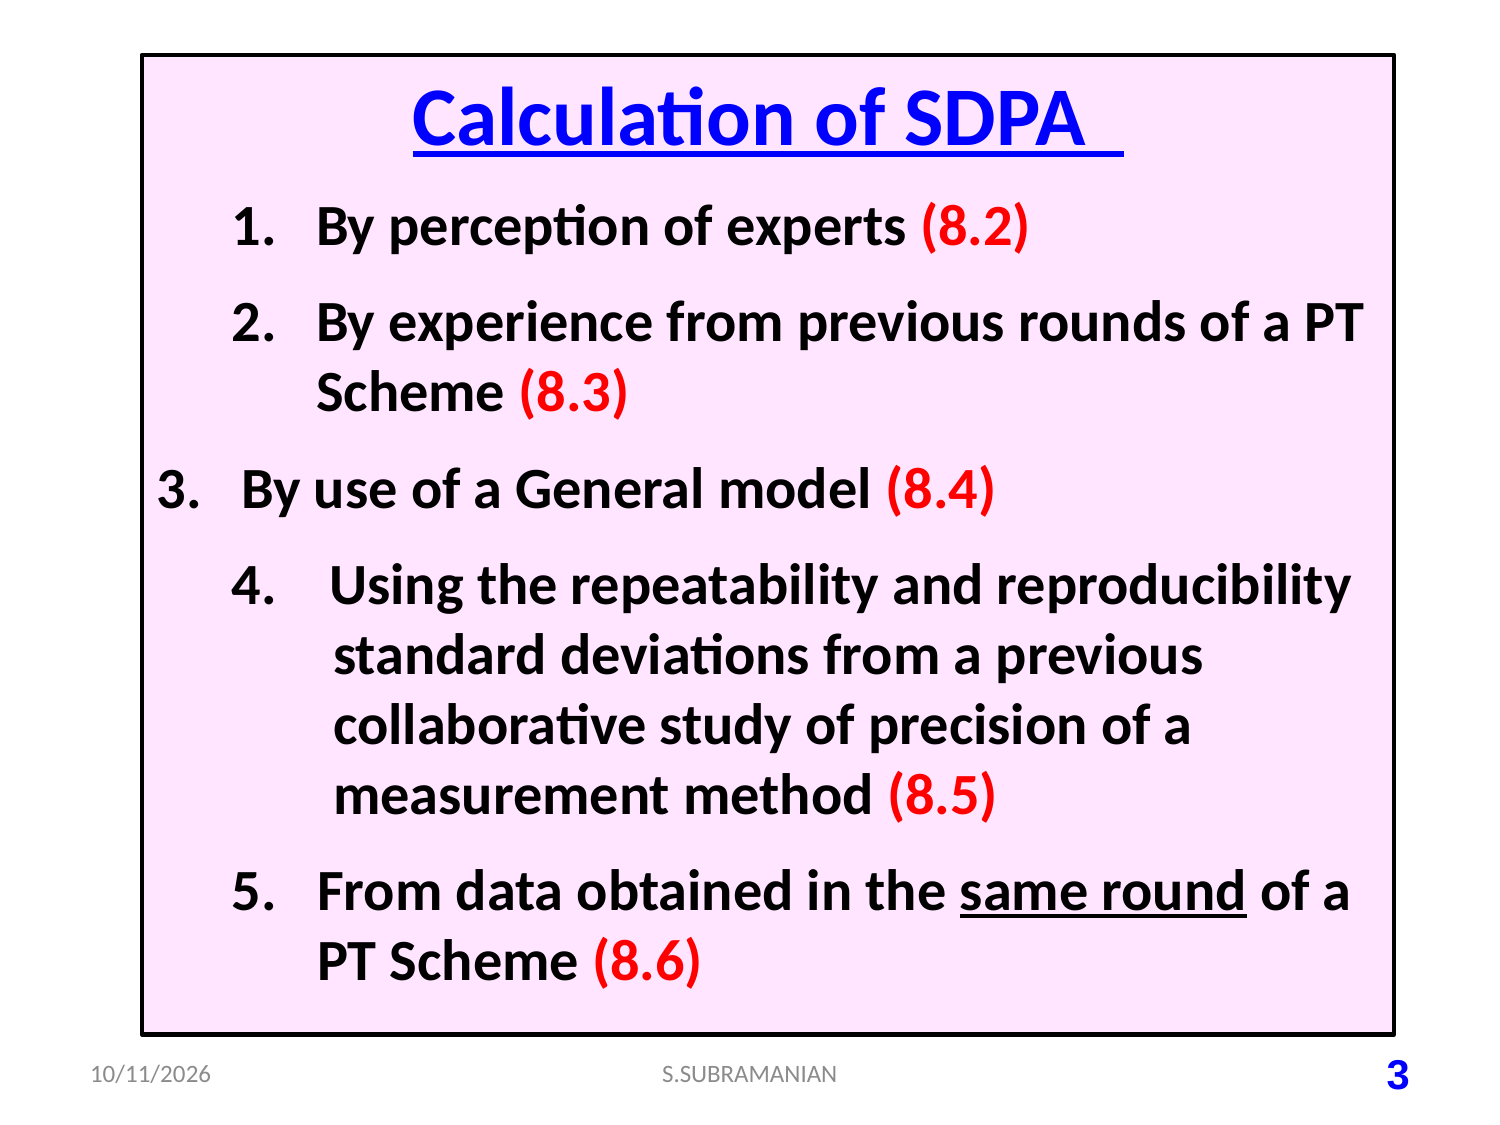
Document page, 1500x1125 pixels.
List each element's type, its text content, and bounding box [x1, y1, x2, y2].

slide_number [75, 1042, 425, 1103]
slide_number 3 [1074, 1042, 1425, 1103]
footer S.SUBRAMANIAN [512, 1042, 988, 1103]
text_box Calculation of SDPA By perception of experts (8.2) By experience from previous rounds of a PT Scheme (8.3) 3. By use of a General model (8.4) 4. Using the repeatability and reproducibility standard deviations from a previous collaborative study of precision of a measurement method (8.5) From data obtained in the same round of a PT Scheme (8.6) [141, 55, 1394, 1035]
